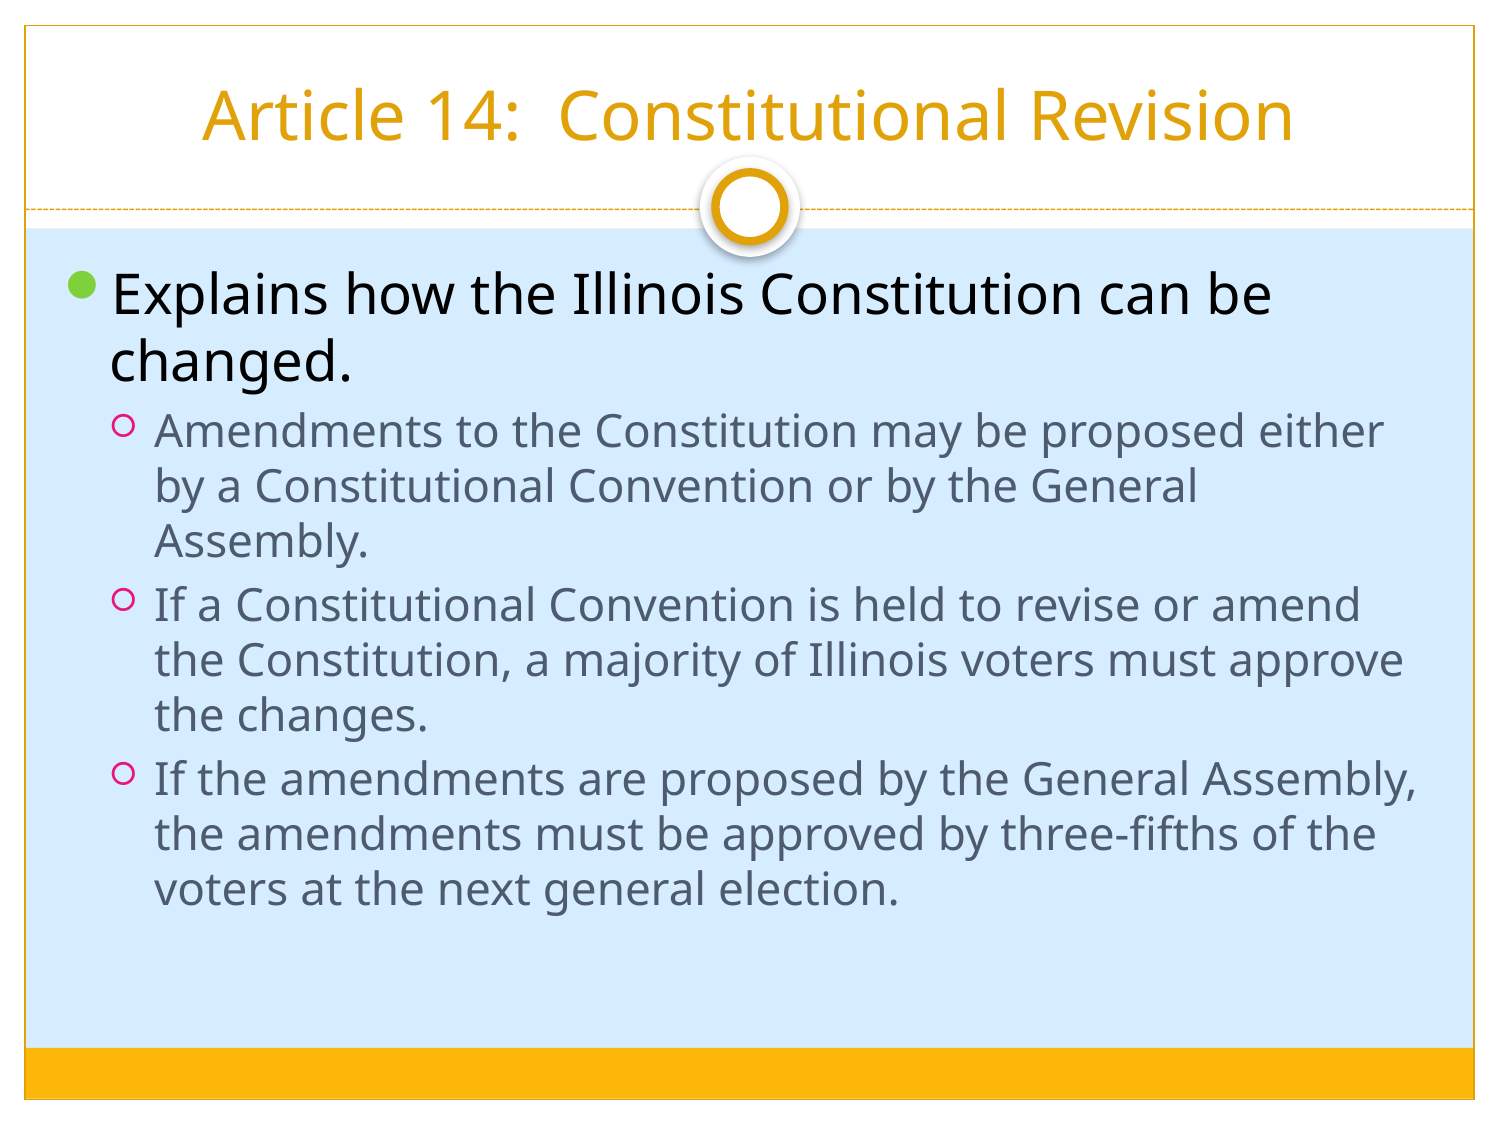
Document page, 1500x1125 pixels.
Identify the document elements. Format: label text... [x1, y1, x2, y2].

list Explains how the Illinois Constitution can be changed. Amendments to the Constitution may be proposed either by a Constitutional Convention or by the General Assembly. If a Constitutional Convention is held to revise or amend the Constitution, a majority of Illinois voters must approve the changes. If the amendments are proposed by the General Assembly, the amendments must be approved by three-fifths of the voters at the next general election. [49, 250, 1445, 1001]
title Article 14: Constitutional Revision [49, 37, 1450, 162]
